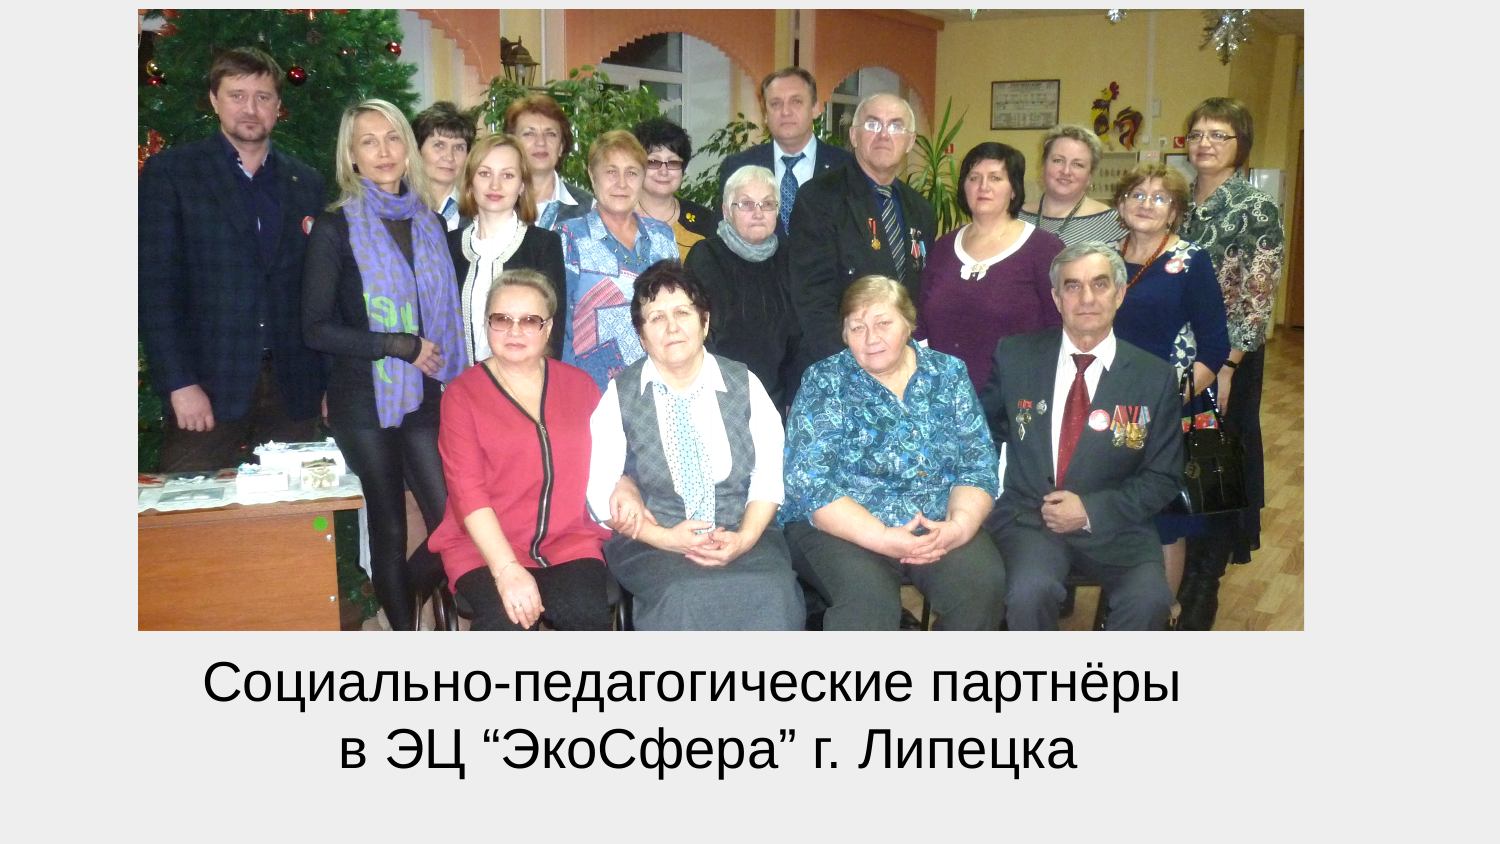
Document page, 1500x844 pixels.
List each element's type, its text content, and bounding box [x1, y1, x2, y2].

picture [137, 8, 1305, 631]
title Социально-педагогические партнёры в ЭЦ “ЭкоСфера” г. Липецка [9, 630, 1408, 725]
